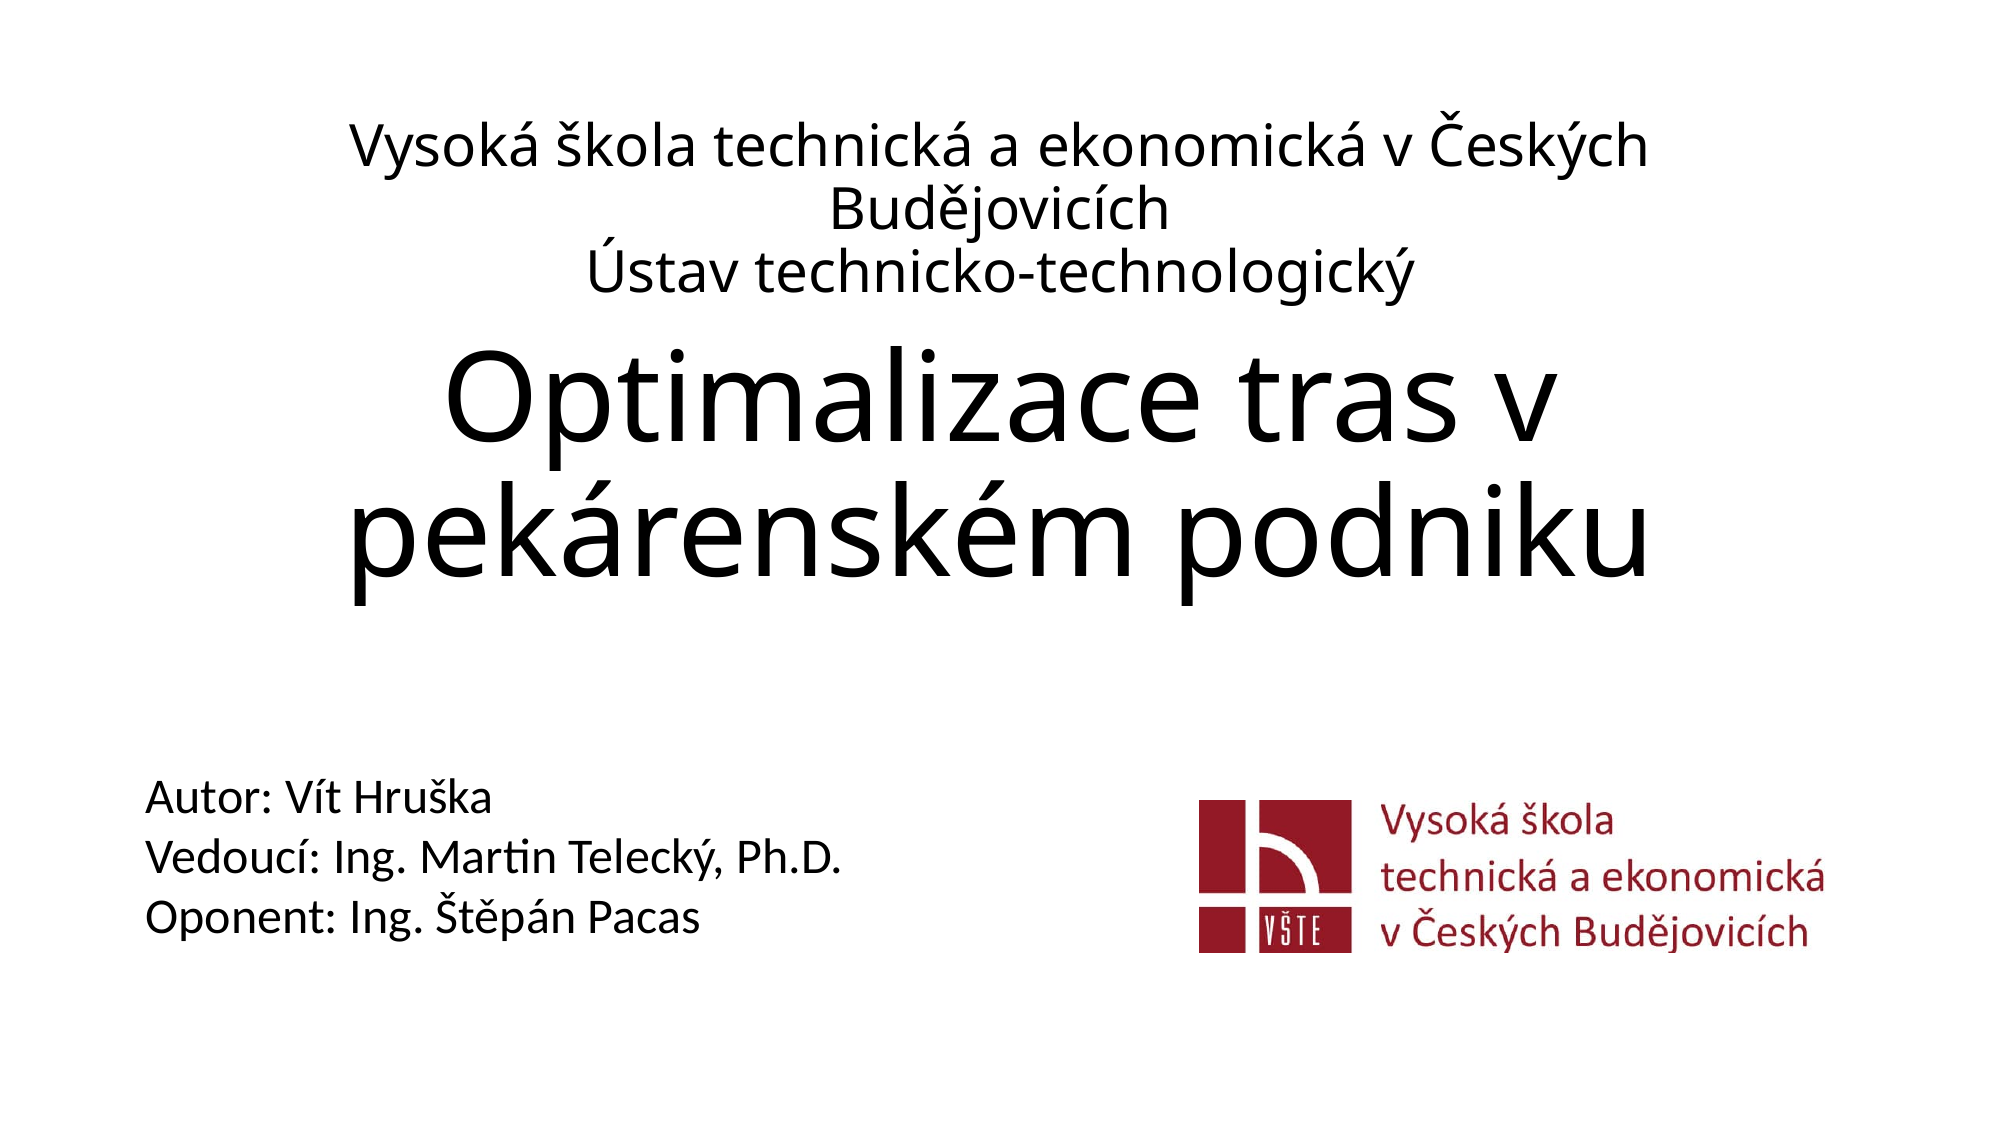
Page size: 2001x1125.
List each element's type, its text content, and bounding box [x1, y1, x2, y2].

title Optimalizace tras v pekárenském podniku [249, 380, 1750, 611]
picture [1199, 800, 1869, 953]
text_box Autor: Vít Hruška Vedoucí: Ing. Martin Telecký, Ph.D. Oponent: Ing. Štěpán Pacas [131, 755, 1259, 951]
subtitle Vysoká škola technická a ekonomická v Českých Budějovicích Ústav technicko-technologický [249, 108, 1750, 380]
